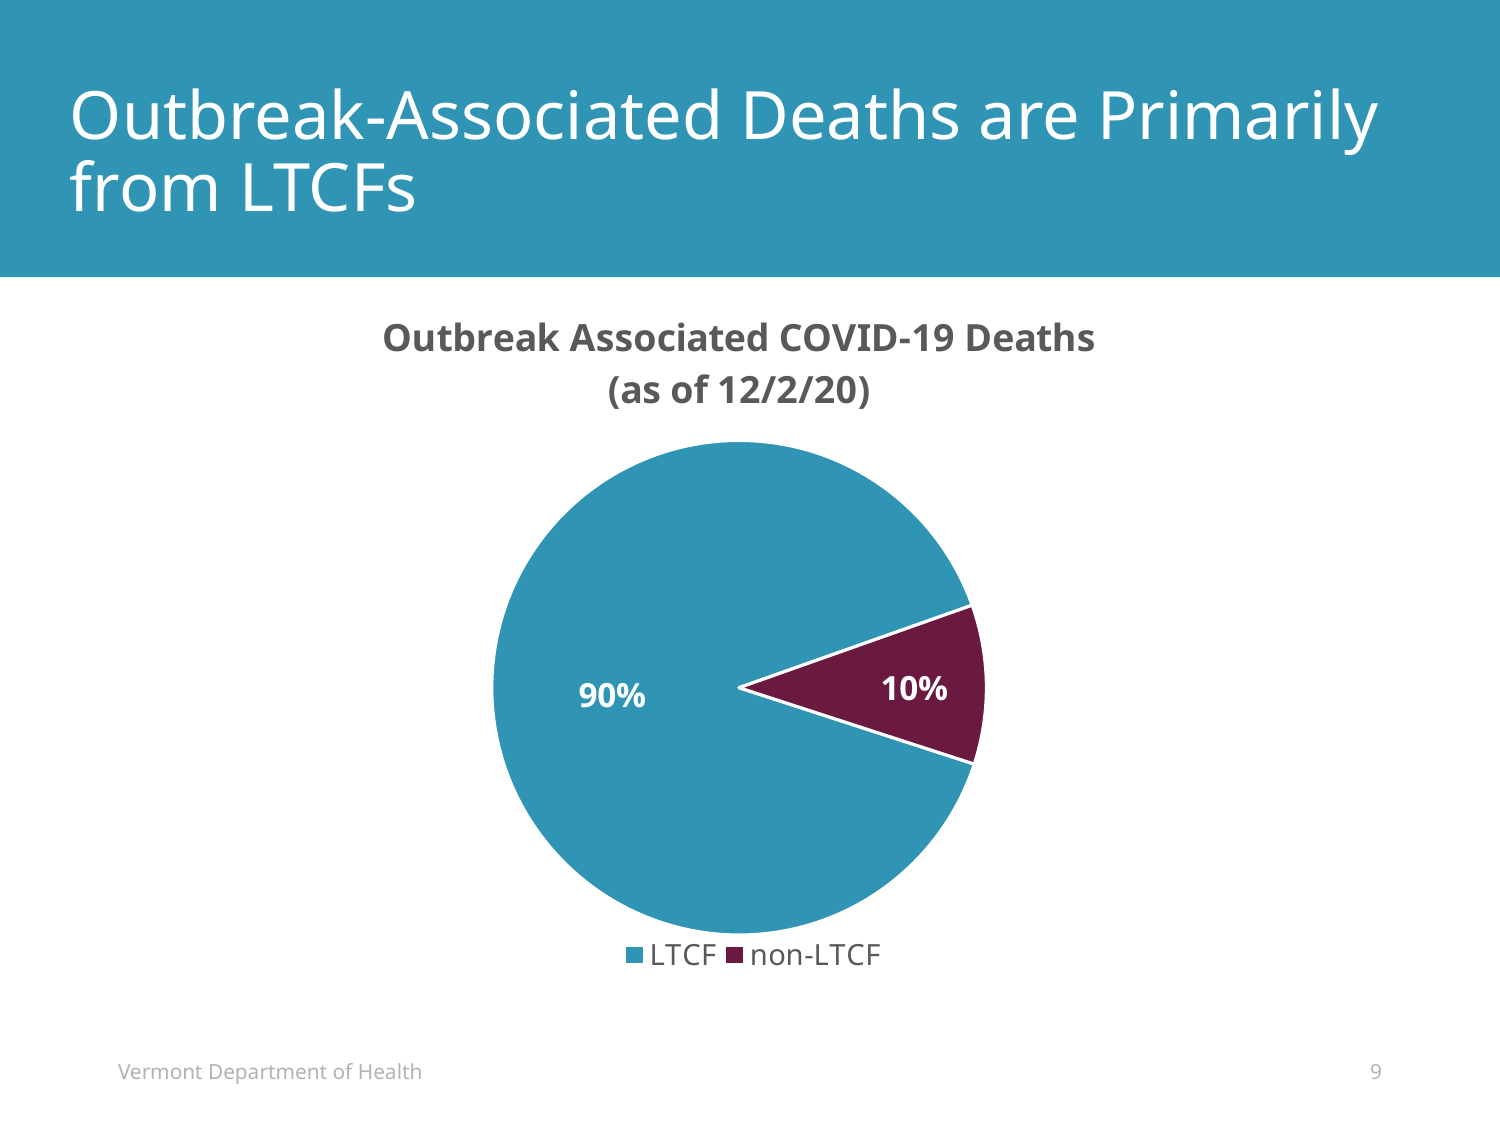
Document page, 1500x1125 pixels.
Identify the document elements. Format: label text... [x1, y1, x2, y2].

footer Vermont Department of Health [103, 1042, 610, 1103]
title Outbreak-Associated Deaths are Primarily from LTCFs [54, 45, 1445, 263]
slide_number 9 [1059, 1042, 1397, 1103]
chart [81, 277, 1397, 1014]
